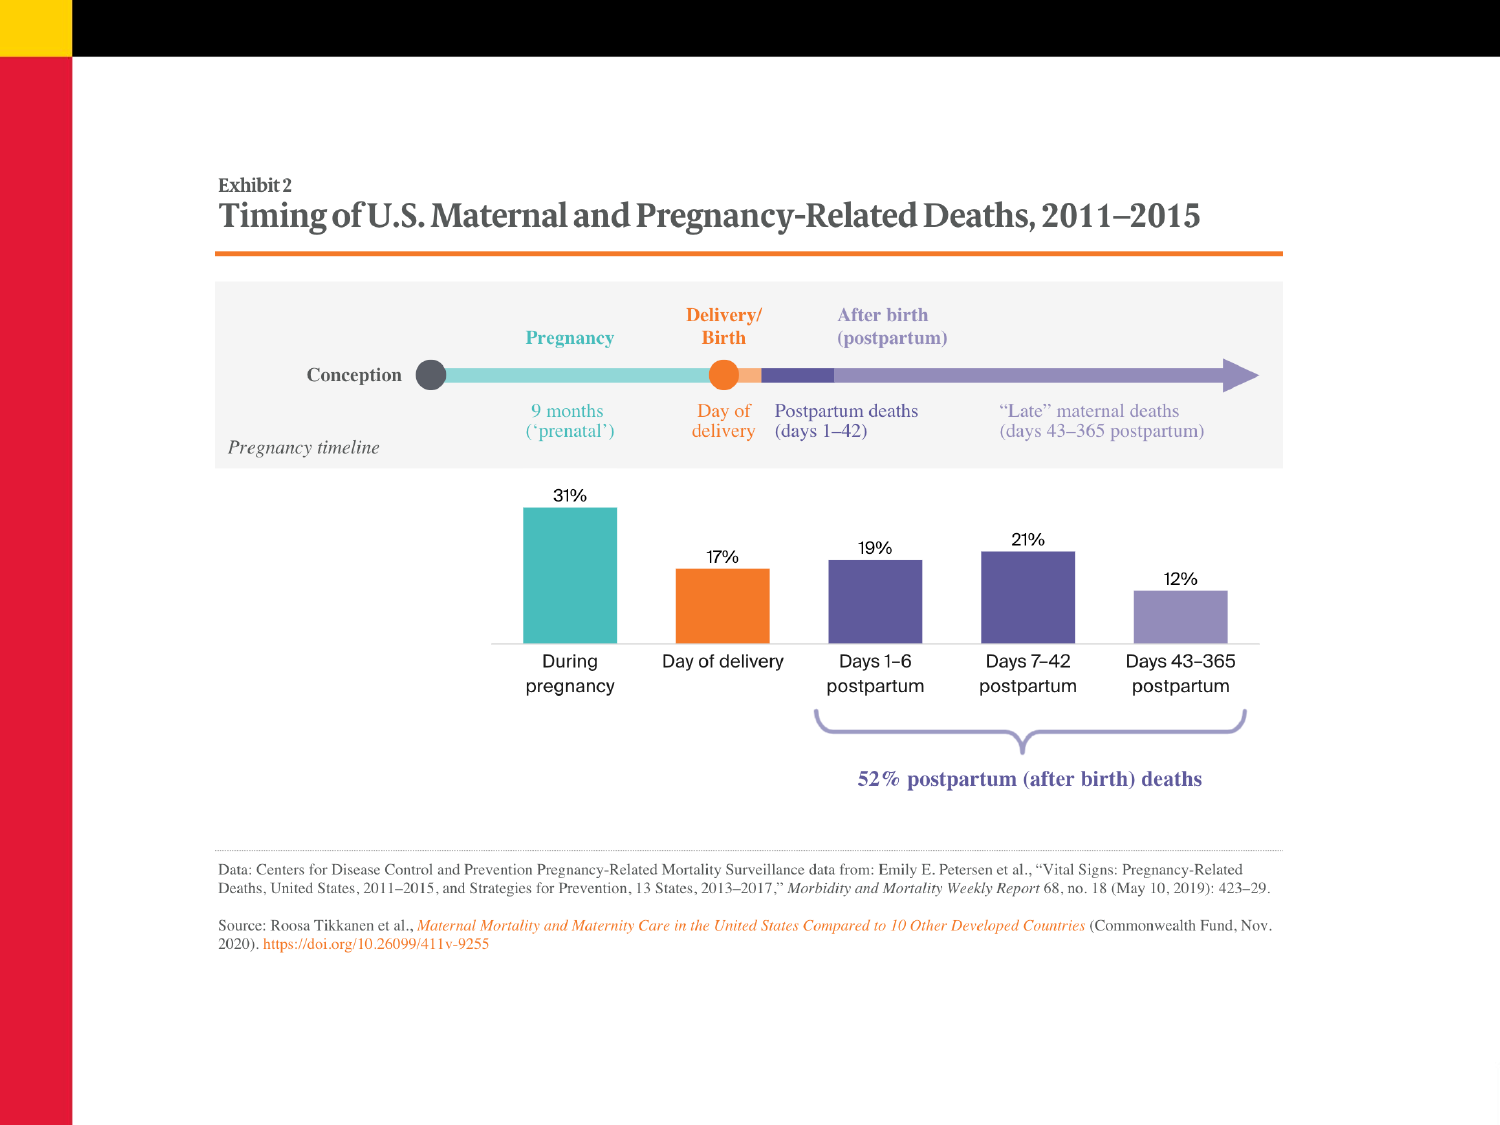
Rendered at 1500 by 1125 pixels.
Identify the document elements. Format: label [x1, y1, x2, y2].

list [206, 164, 1294, 961]
picture [0, 0, 1500, 1125]
